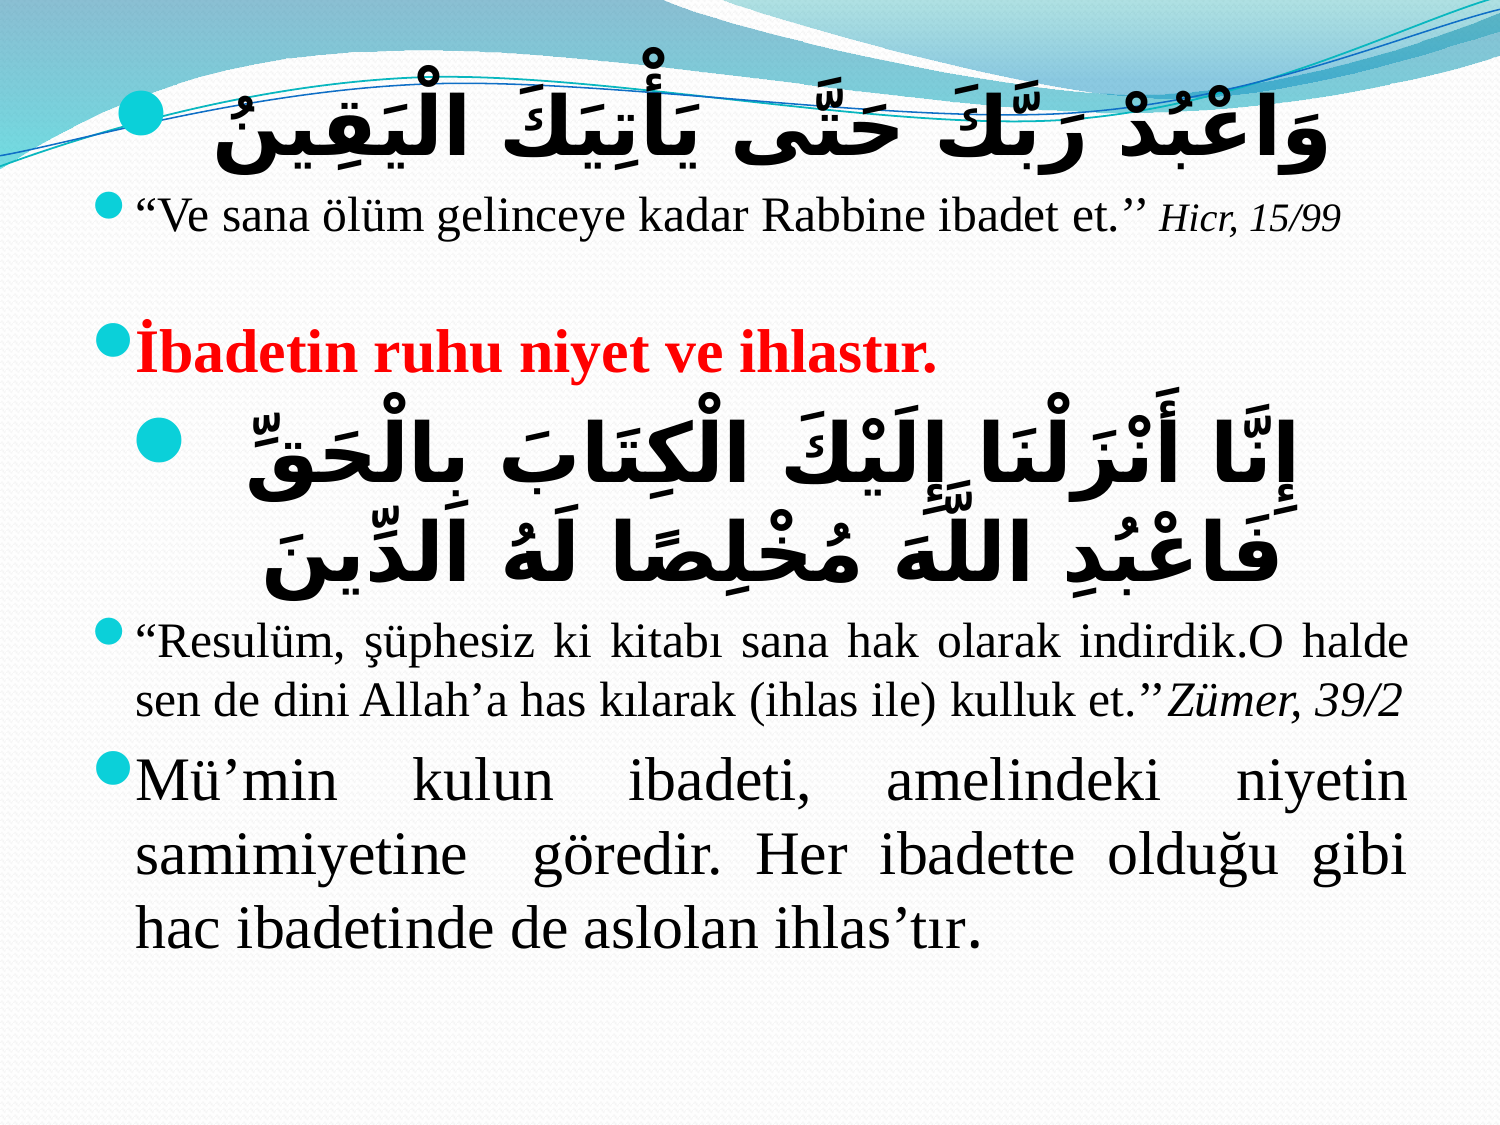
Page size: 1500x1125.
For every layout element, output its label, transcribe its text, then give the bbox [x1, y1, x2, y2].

list وَاعْبُدْ رَبَّكَ حَتَّى يَأْتِيَكَ الْيَقِينُ “Ve sana ölüm gelinceye kadar Rabbine ibadet et.’’ Hicr, 15/99 İbadetin ruhu niyet ve ihlastır. إِنَّا أَنْزَلْنَا إِلَيْكَ الْكِتَابَ بِالْحَقِّ فَاعْبُدِ اللَّهَ مُخْلِصًا لَهُ الدِّينَ “Resulüm, şüphesiz ki kitabı sana hak olarak indirdik.O halde sen de dini Allah’a has kılarak (ihlas ile) kulluk et.’’Zümer, 39/2 Mü’min kulun ibadeti, amelindeki niyetin samimiyetine göredir. Her ibadette olduğu gibi hac ibadetinde de aslolan ihlas’tır. [76, 66, 1425, 1024]
